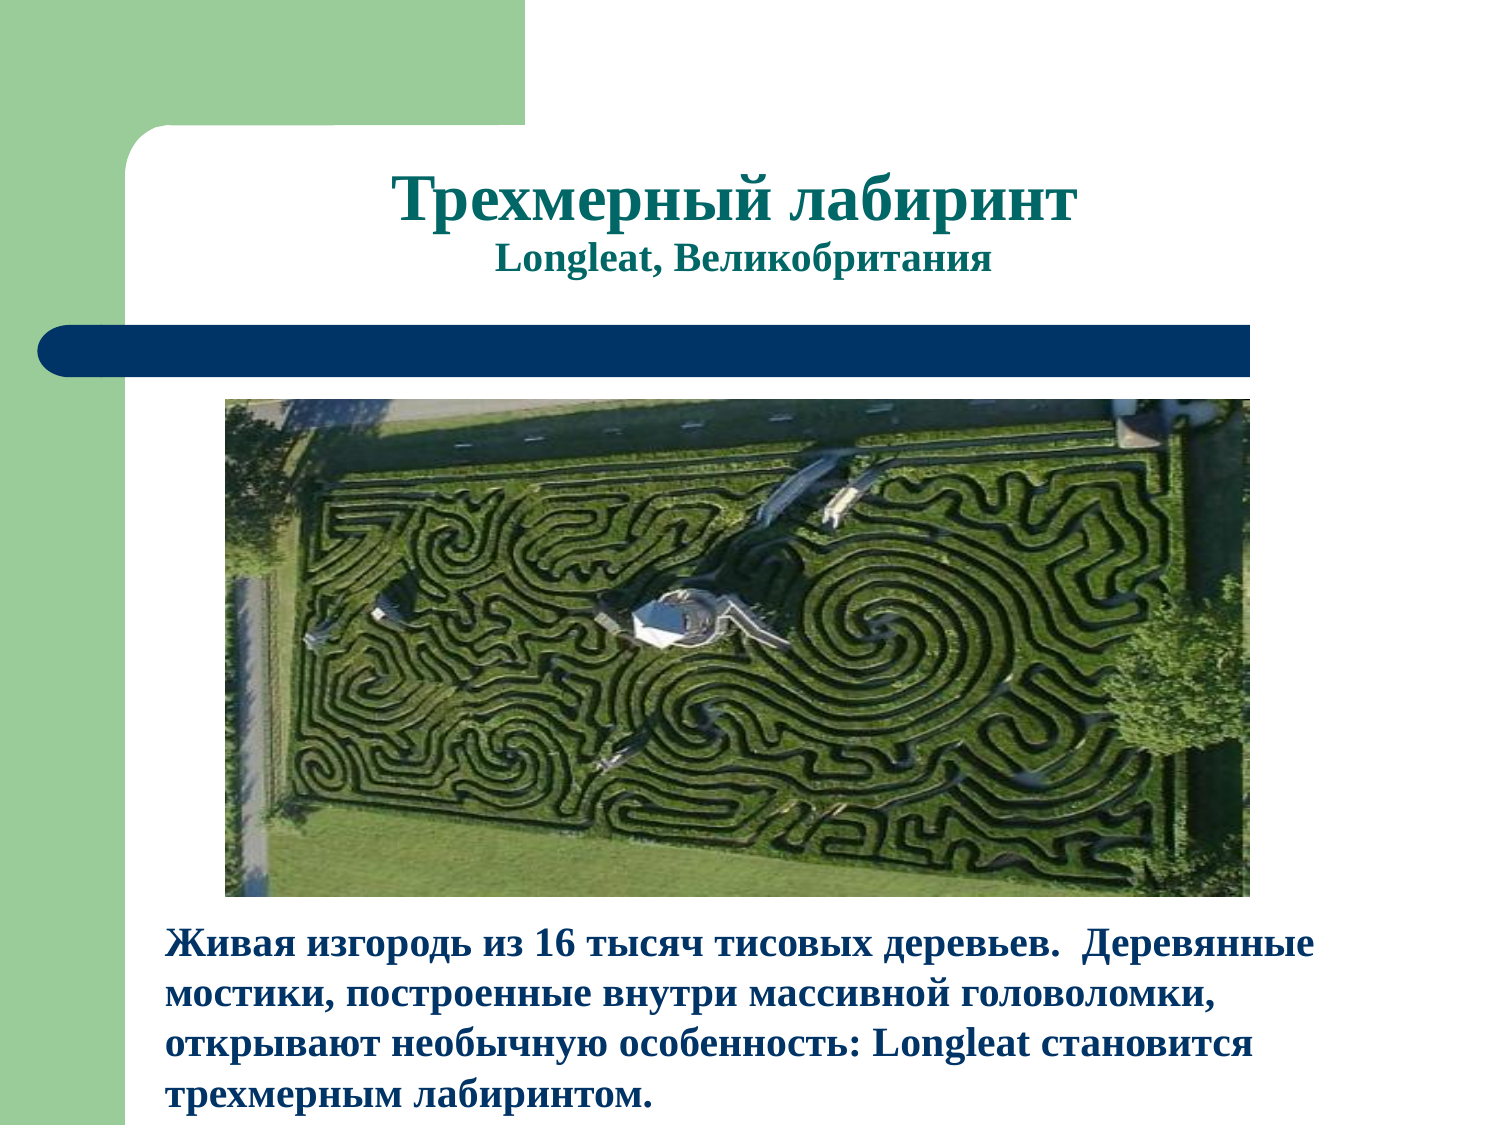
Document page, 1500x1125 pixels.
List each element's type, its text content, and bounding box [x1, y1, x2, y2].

text_box Живая изгородь из 16 тысяч тисовых деревьев. Деревянные мостики, построенные внутри массивной головоломки, открывают необычную особенность: Longleat становится трехмерным лабиринтом. [149, 907, 1438, 1123]
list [224, 399, 1251, 897]
title Трехмерный лабиринт Longleat, Великобритания [149, 124, 1338, 288]
